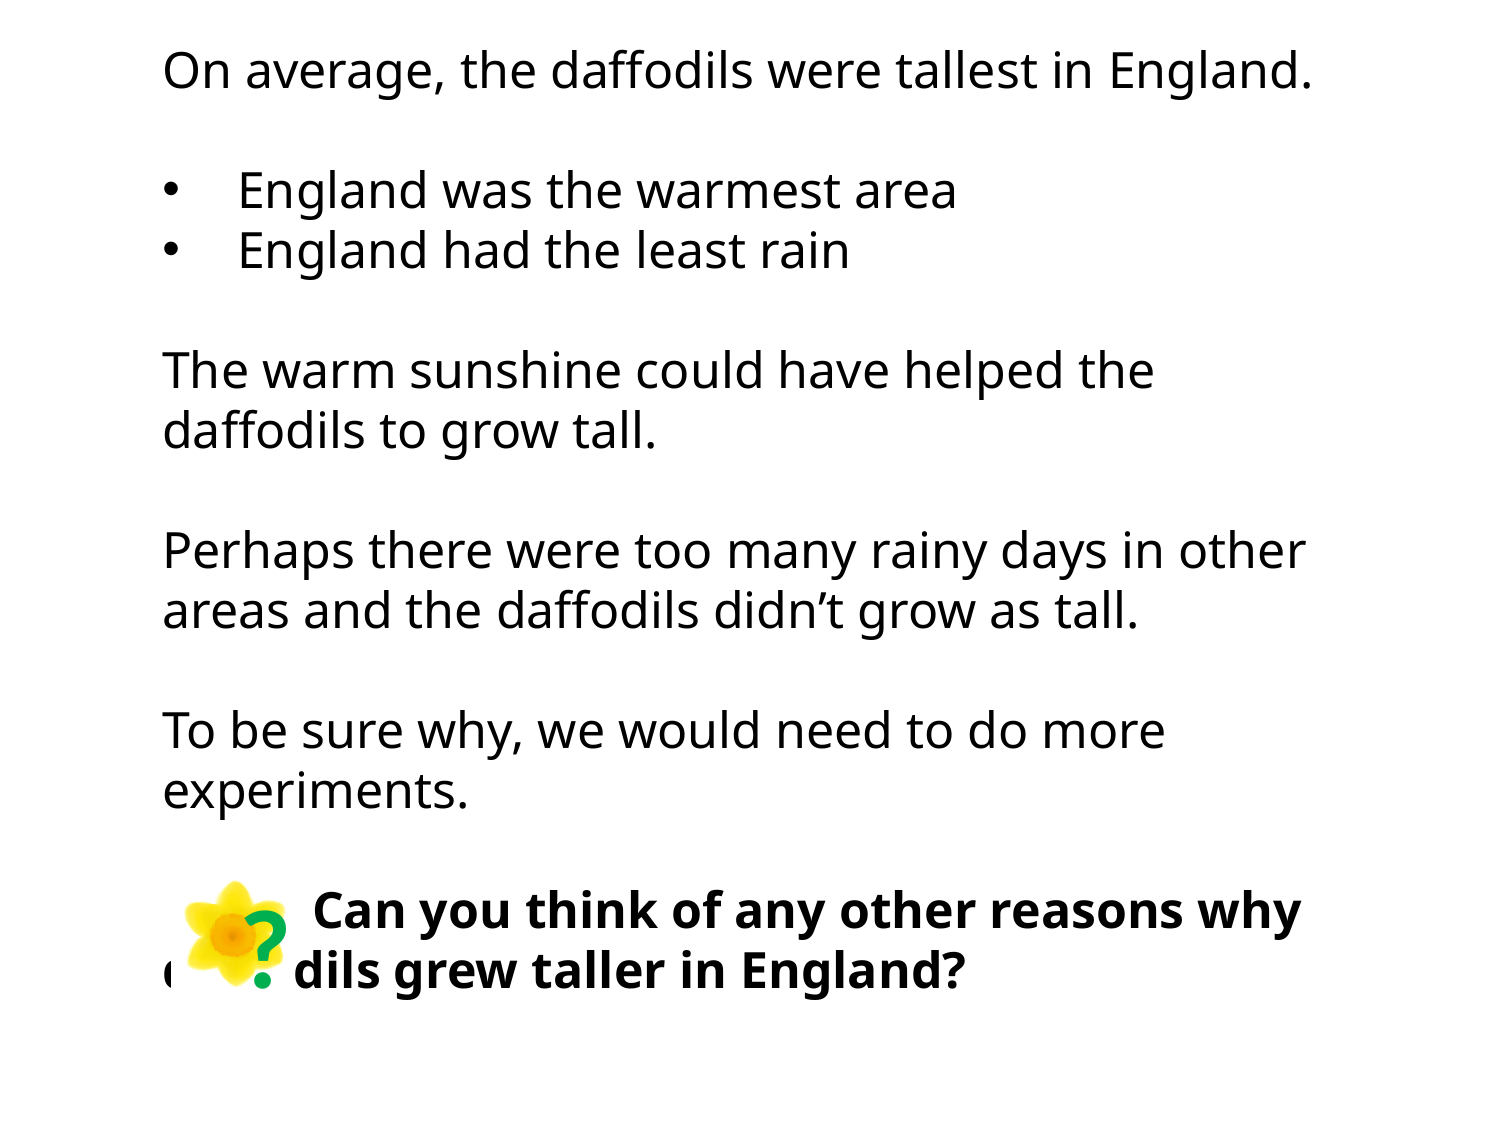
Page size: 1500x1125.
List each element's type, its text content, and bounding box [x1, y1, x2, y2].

text_box On average, the daffodils were tallest in England. England was the warmest area England had the least rain The warm sunshine could have helped the daffodils to grow tall. Perhaps there were too many rainy days in other areas and the daffodils didn’t grow as tall. To be sure why, we would need to do more experiments. Can you think of any other reasons why daffodils grew taller in England? [147, 30, 1388, 1125]
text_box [170, 868, 308, 1021]
